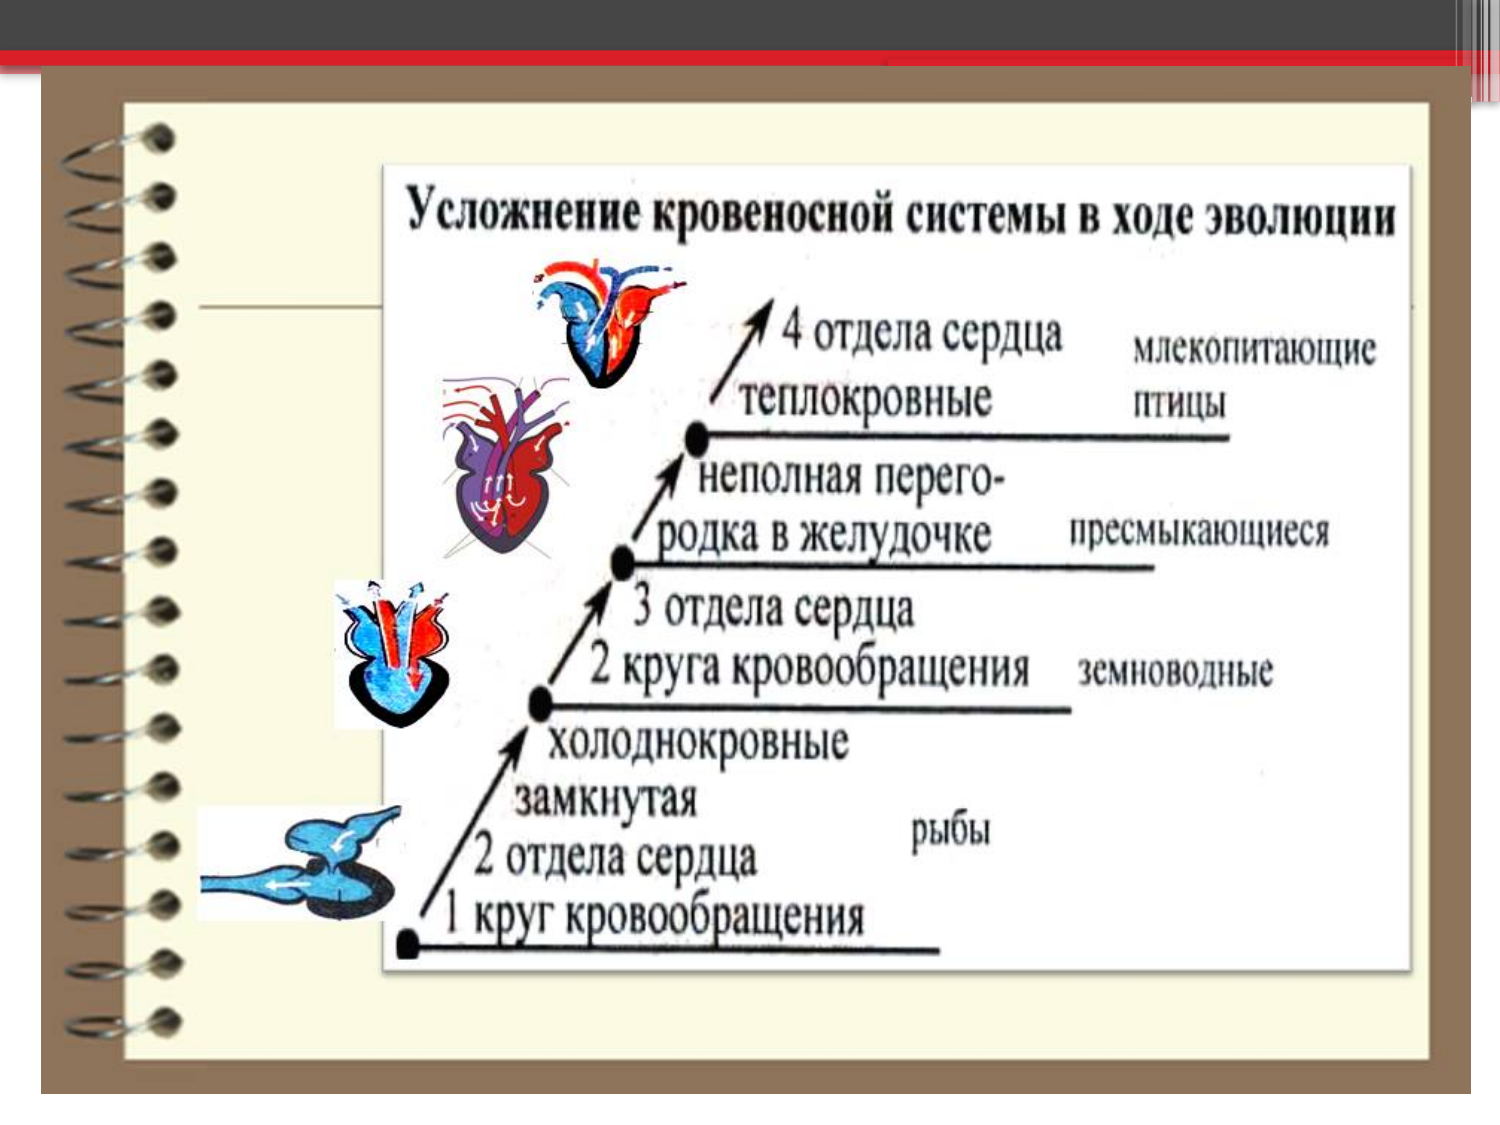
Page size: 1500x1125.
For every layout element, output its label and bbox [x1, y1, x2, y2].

picture [41, 66, 1471, 1095]
